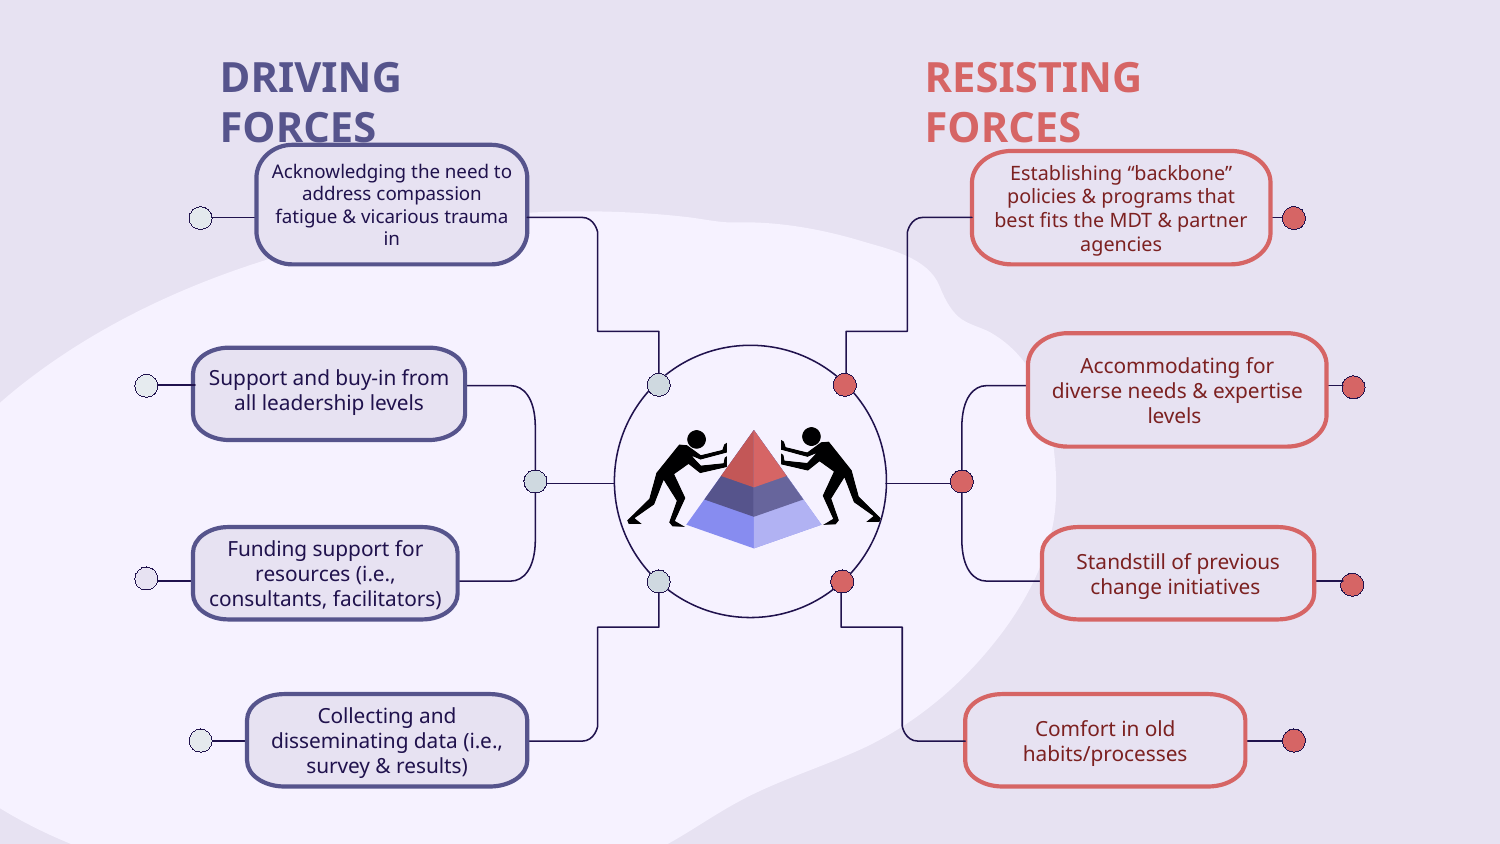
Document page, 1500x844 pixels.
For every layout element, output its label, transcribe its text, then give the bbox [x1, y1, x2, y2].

text_box RESISTING FORCES [909, 36, 1306, 131]
picture [626, 429, 686, 527]
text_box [134, 144, 1366, 787]
picture [781, 427, 882, 525]
title DRIVING FORCES [204, 35, 570, 130]
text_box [686, 429, 822, 549]
